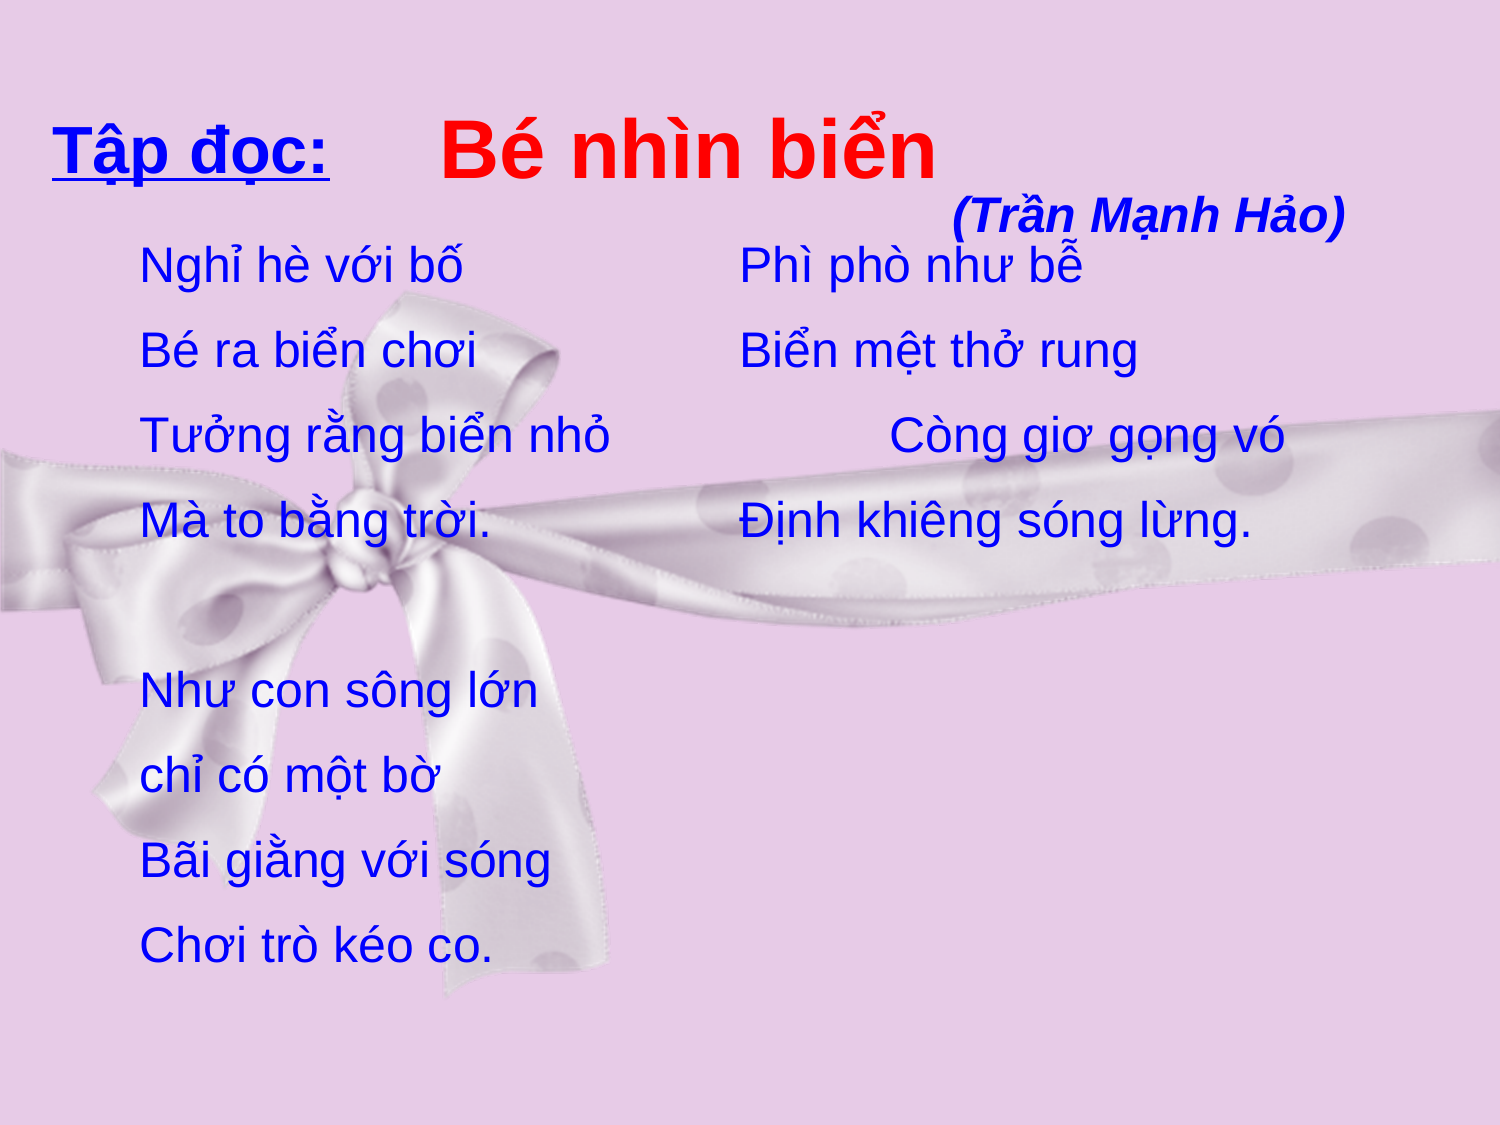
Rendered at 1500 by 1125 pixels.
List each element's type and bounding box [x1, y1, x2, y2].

text_box [0, 0, 1500, 1125]
text_box [37, 87, 1376, 251]
